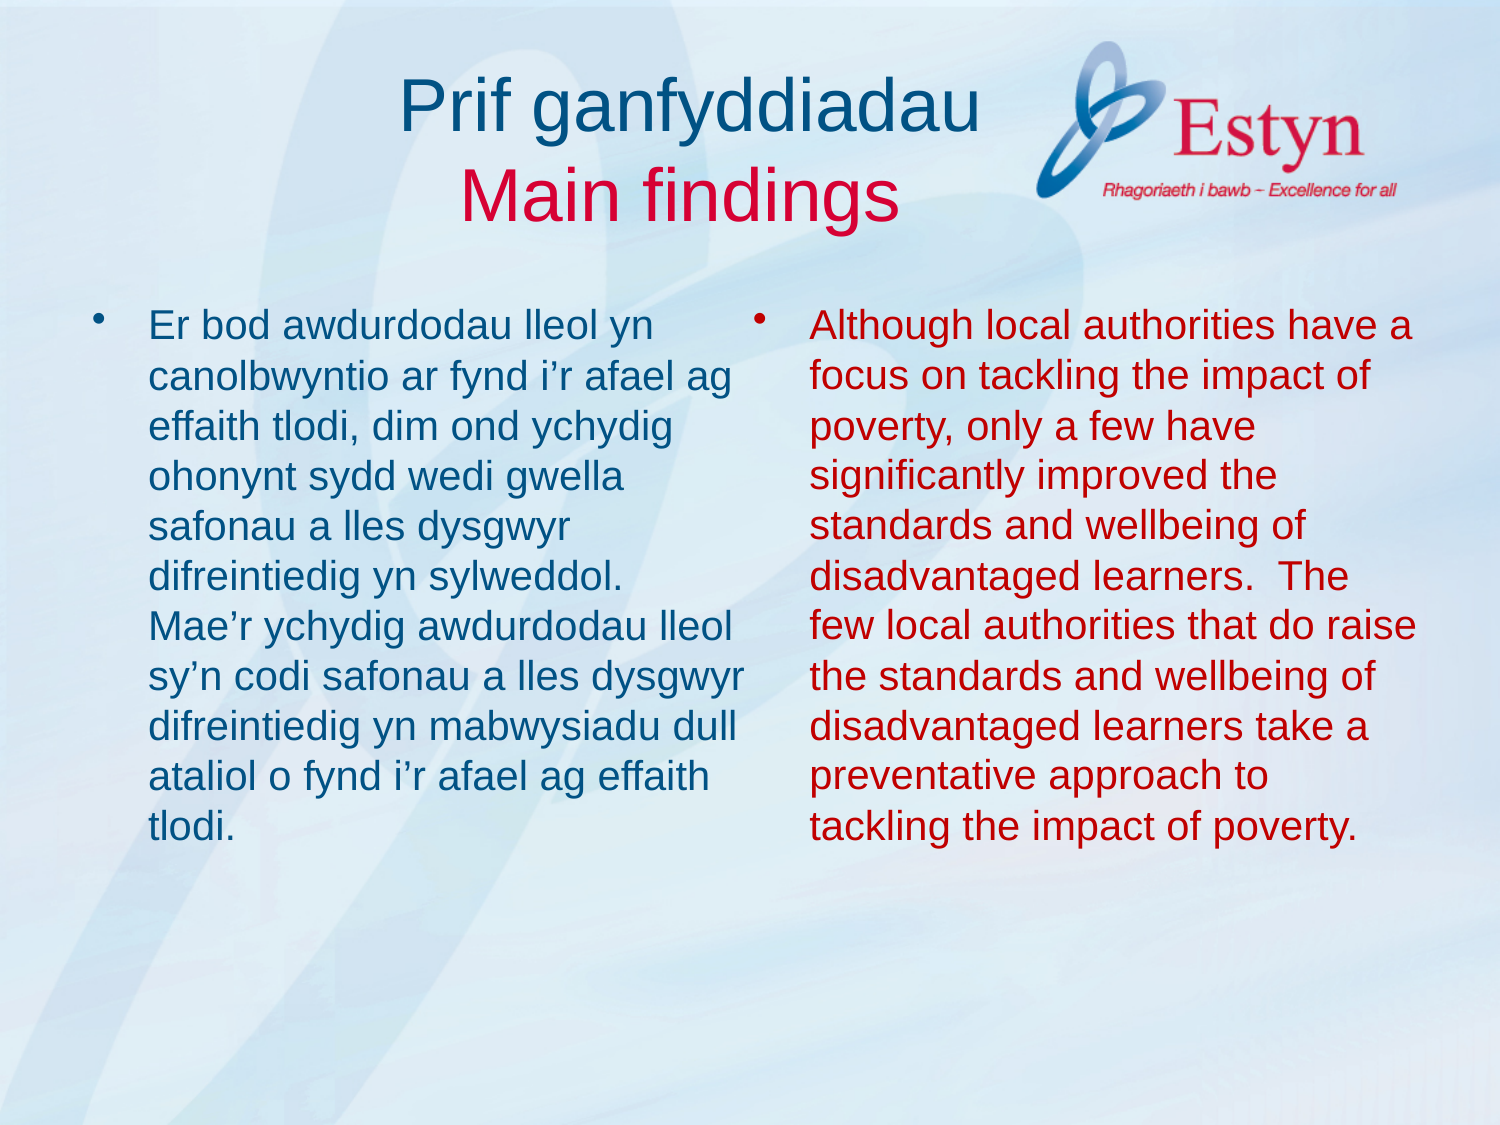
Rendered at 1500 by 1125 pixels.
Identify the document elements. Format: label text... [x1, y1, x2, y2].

text_box Although local authorities have a focus on tackling the impact of poverty, only a few have significantly improved the standards and wellbeing of disadvantaged learners. The few local authorities that do raise the standards and wellbeing of disadvantaged learners take a preventative approach to tackling the impact of poverty. [738, 290, 1436, 1059]
picture [0, 0, 1500, 1125]
list Er bod awdurdodau lleol yn canolbwyntio ar fynd i’r afael ag effaith tlodi, dim ond ychydig ohonynt sydd wedi gwella safonau a lles dysgwyr difreintiedig yn sylweddol. Mae’r ychydig awdurdodau lleol sy’n codi safonau a lles dysgwyr difreintiedig yn mabwysiadu dull ataliol o fynd i’r afael ag effaith tlodi. [76, 290, 738, 1024]
title Prif ganfyddiadau Main findings [52, 42, 1329, 161]
